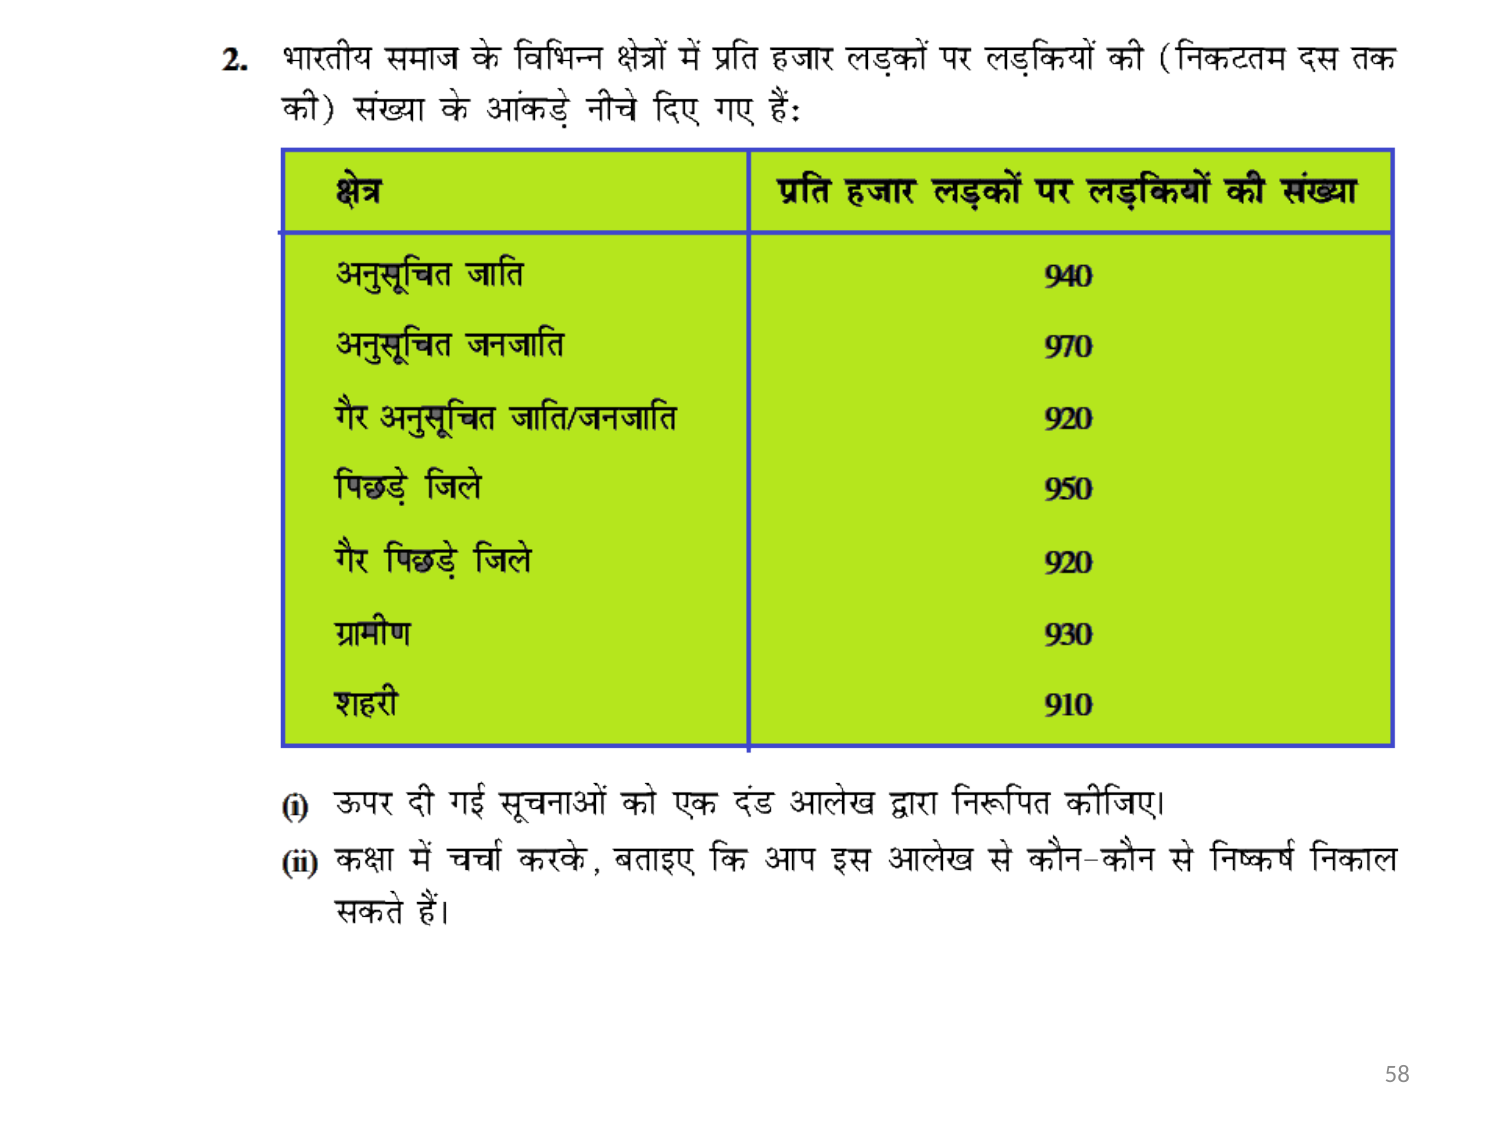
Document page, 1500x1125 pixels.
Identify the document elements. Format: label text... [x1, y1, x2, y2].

slide_number 58 [1074, 1042, 1425, 1103]
picture [212, 24, 1447, 941]
